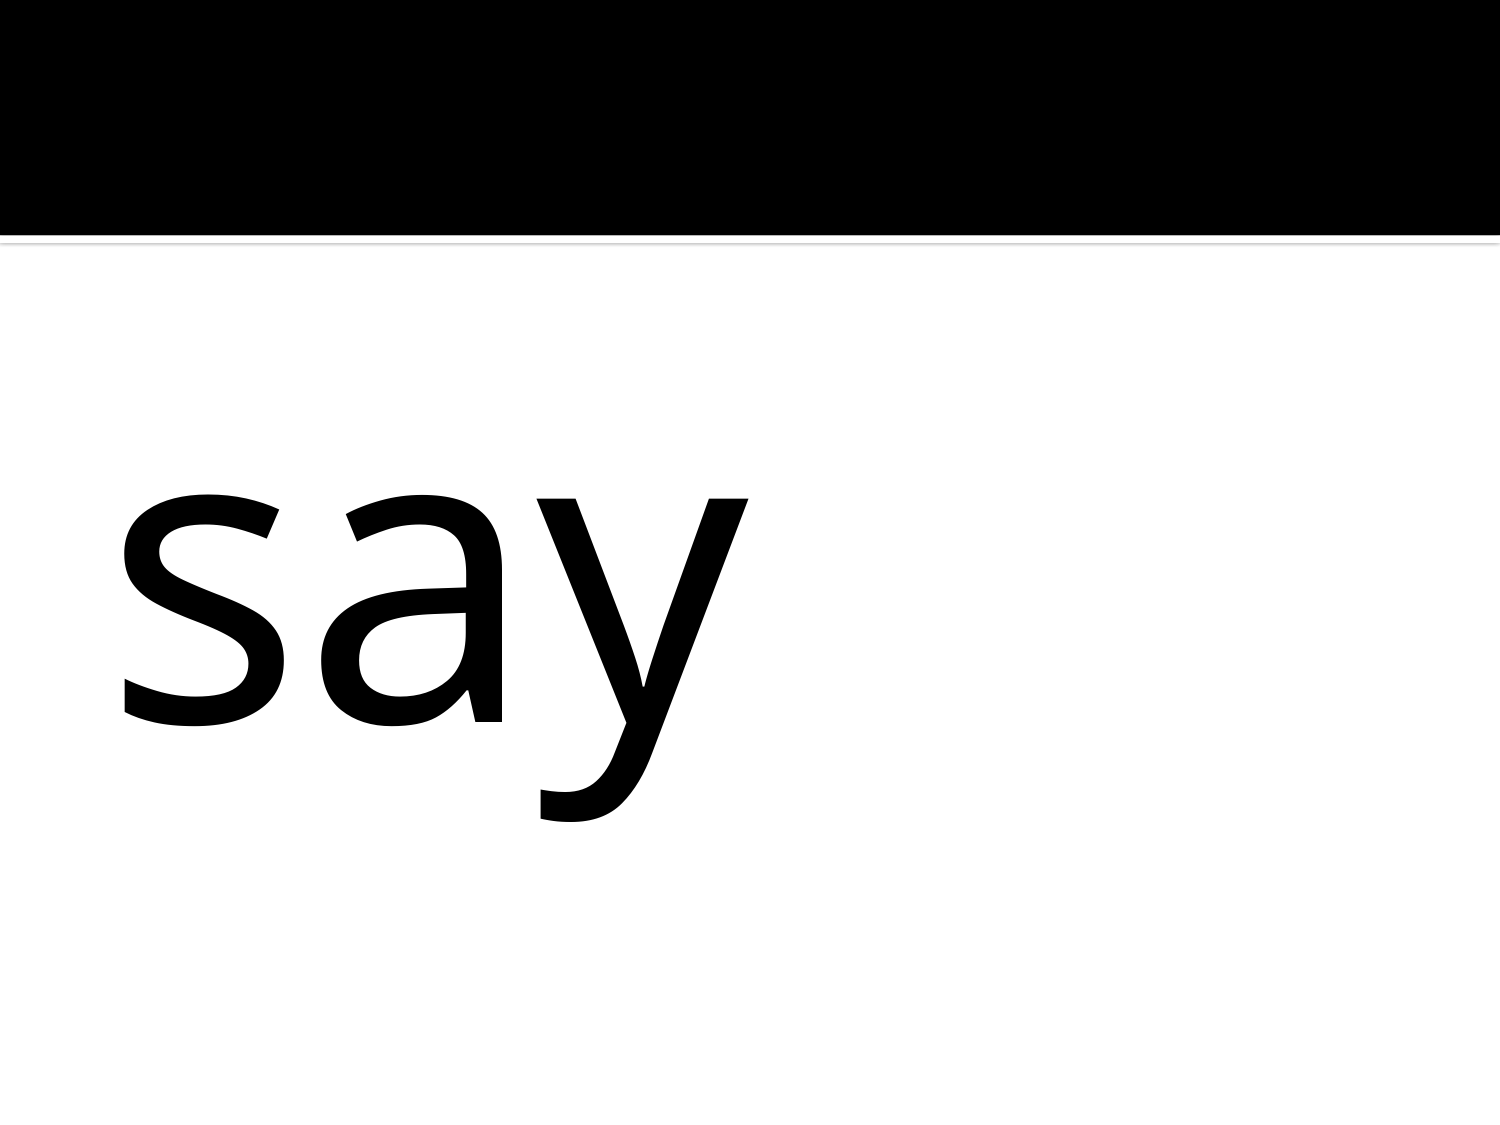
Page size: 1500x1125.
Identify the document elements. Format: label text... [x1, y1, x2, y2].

list say [75, 291, 1425, 1050]
